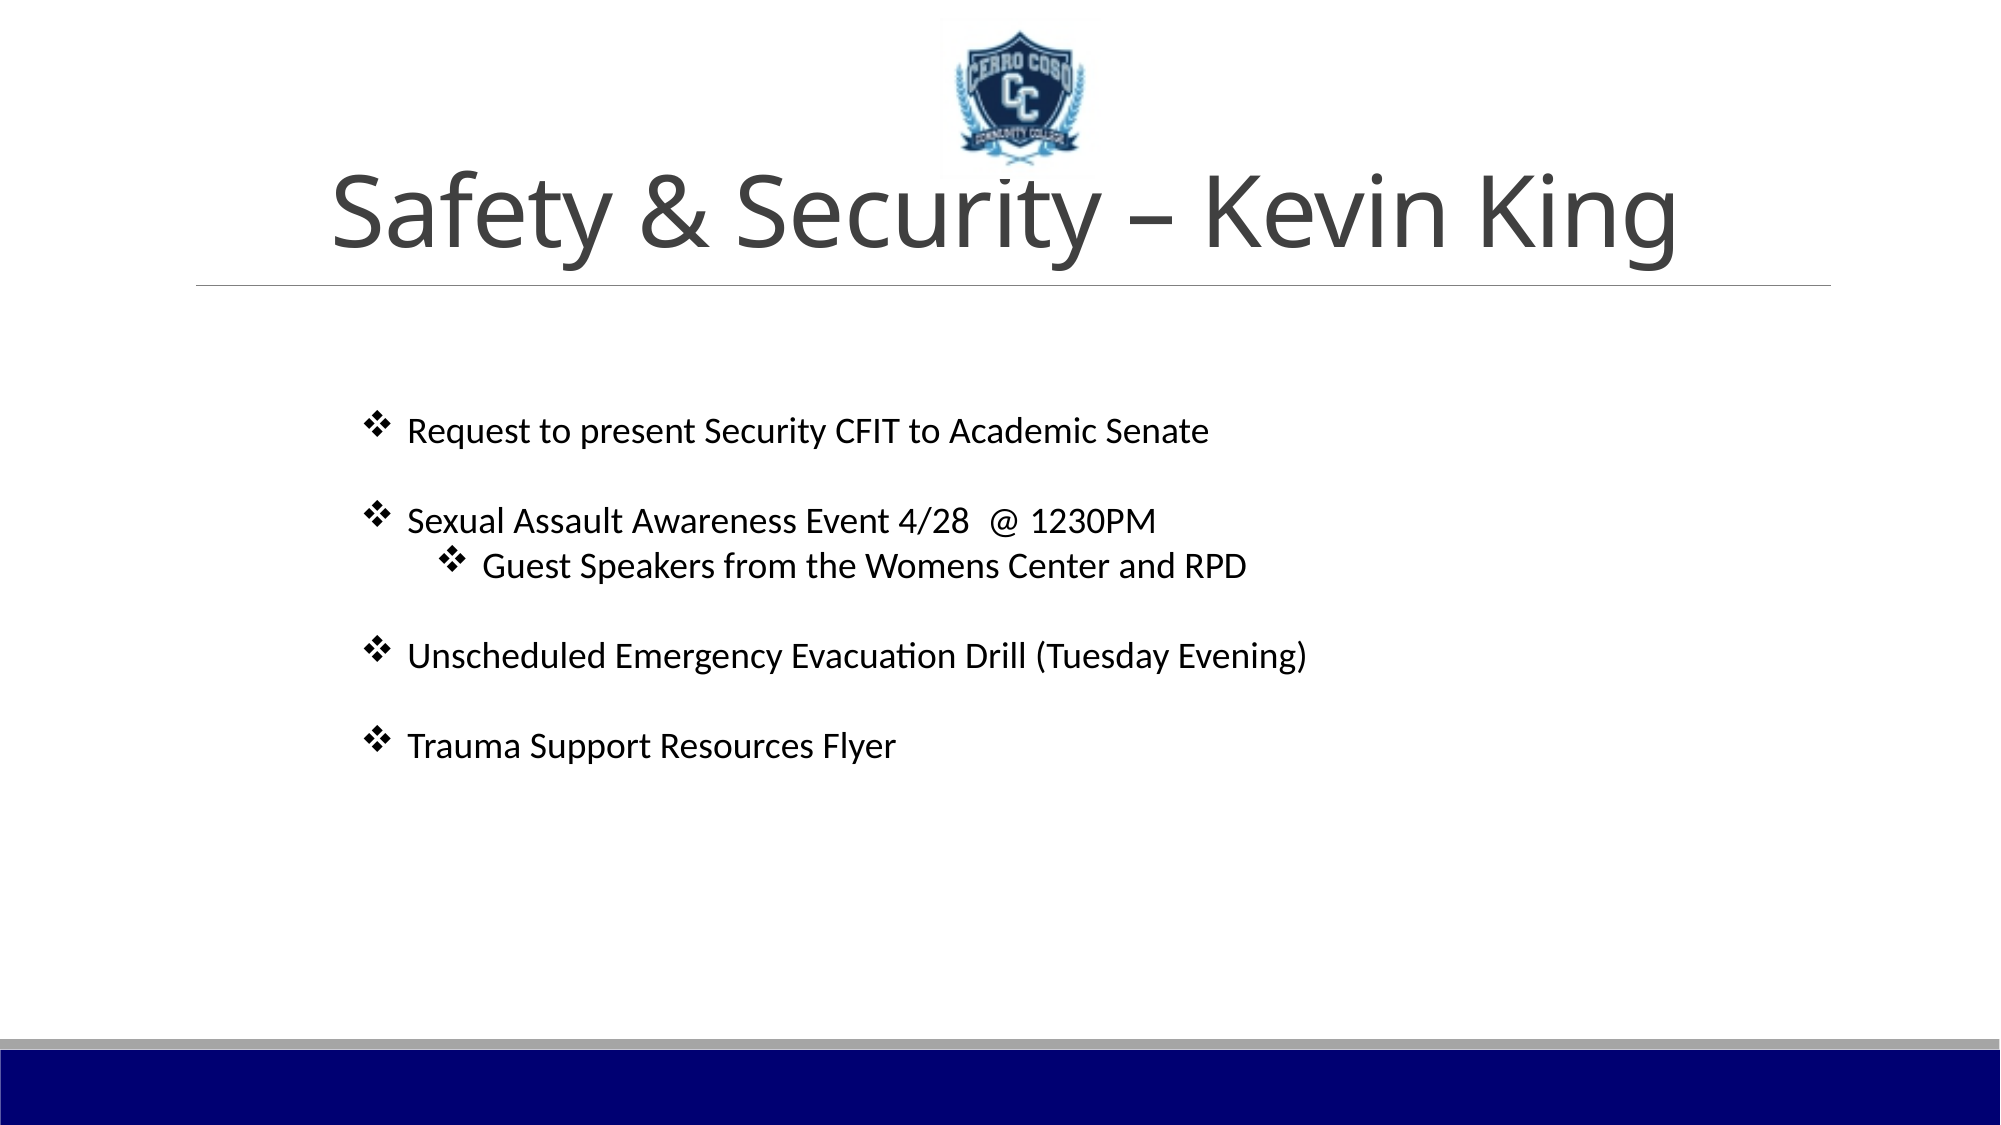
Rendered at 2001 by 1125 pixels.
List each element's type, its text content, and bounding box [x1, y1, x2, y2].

picture [939, 18, 1102, 180]
title Safety & Security – Kevin King [181, 125, 1832, 276]
text_box Request to present Security CFIT to Academic Senate Sexual Assault Awareness Event 4/28 @ 1230PM Guest Speakers from the Womens Center and RPD Unscheduled Emergency Evacuation Drill (Tuesday Evening) Trauma Support Resources Flyer [345, 398, 1372, 774]
